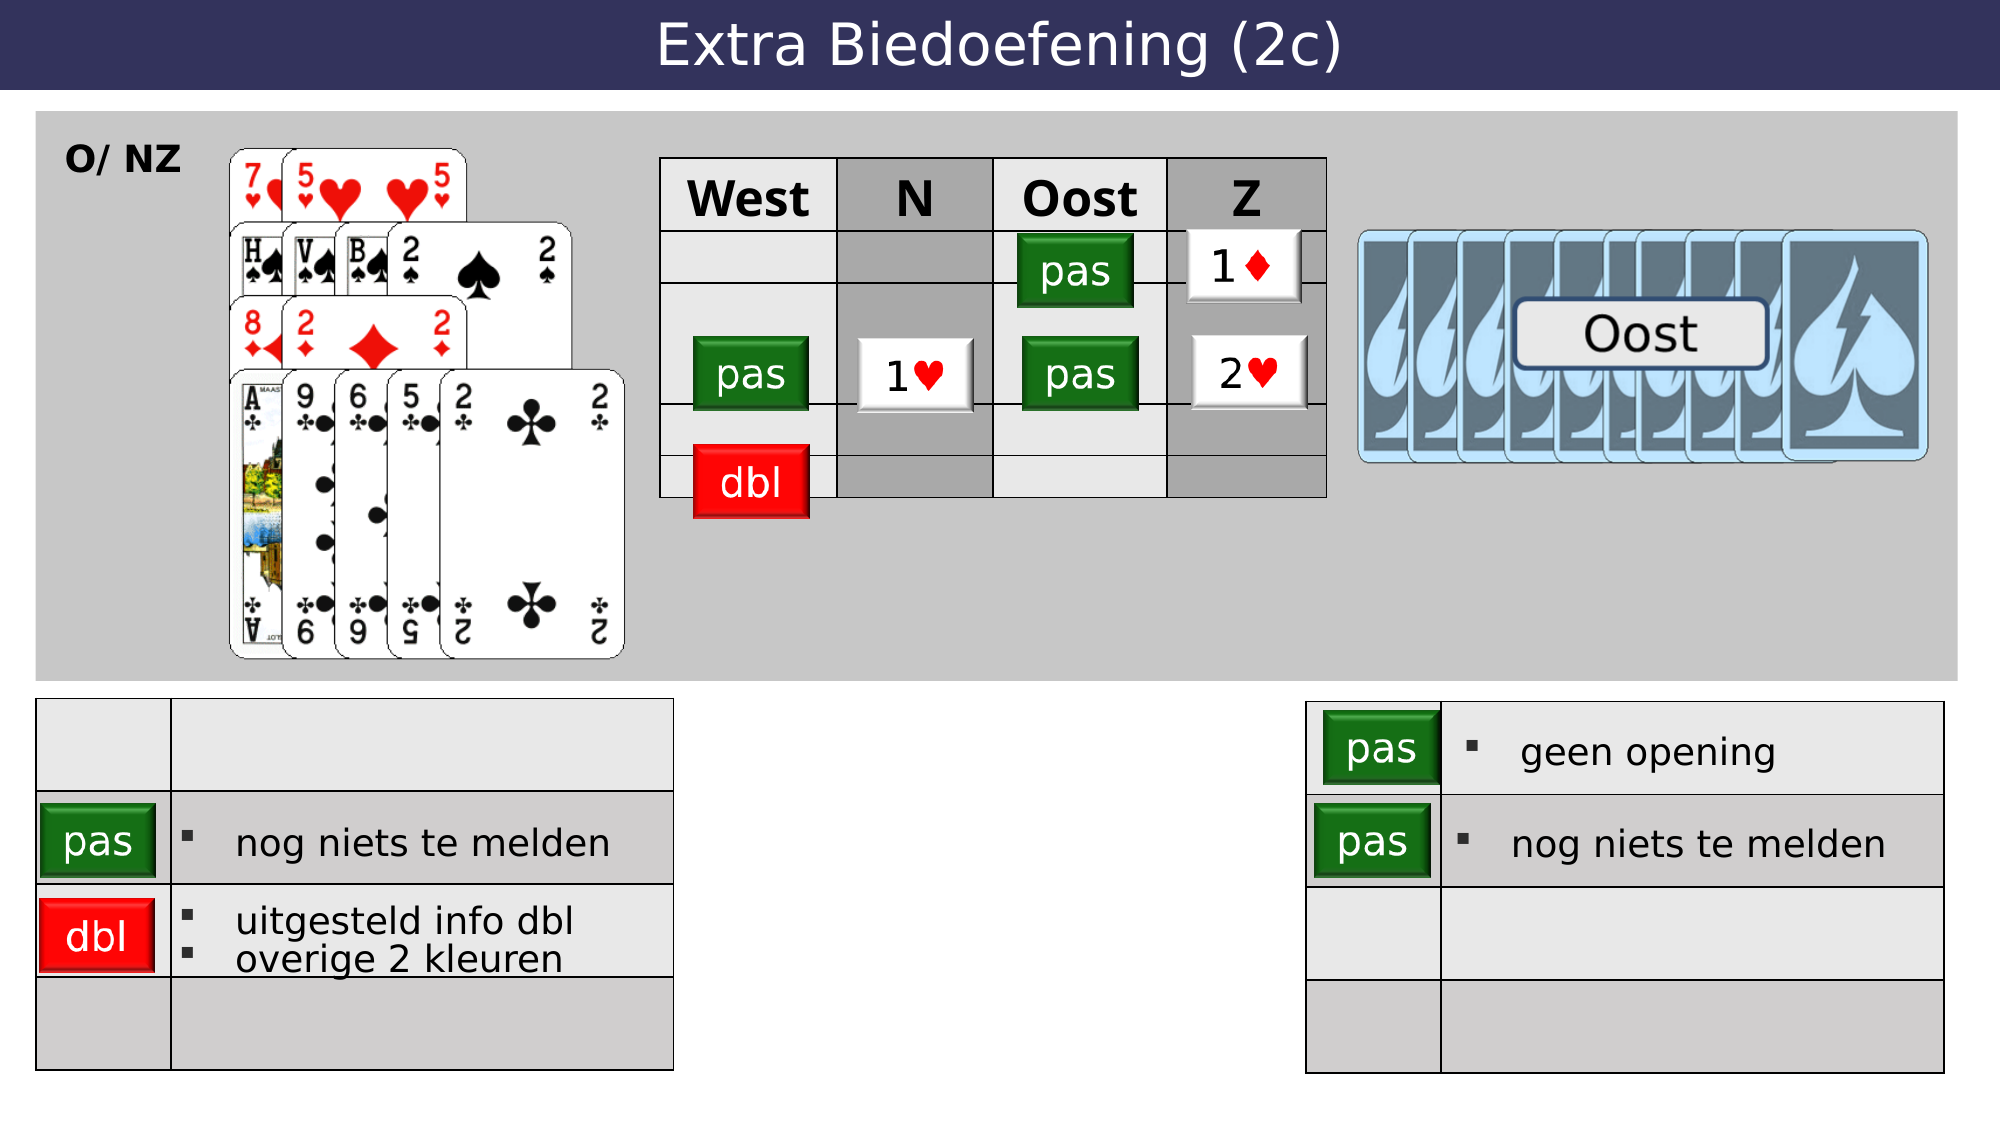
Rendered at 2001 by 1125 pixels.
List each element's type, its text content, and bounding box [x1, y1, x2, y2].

picture [855, 335, 975, 425]
picture [36, 801, 158, 889]
text_box geen opening [1448, 727, 1951, 781]
text_box uitgesteld info dbl overige 2 kleuren [164, 896, 700, 988]
picture [691, 442, 811, 531]
picture [1320, 708, 1442, 797]
text_box O/ NZ [49, 127, 198, 187]
text_box nog niets te melden [1439, 820, 1942, 874]
text_box nog niets te melden [164, 818, 666, 872]
picture [1189, 333, 1309, 422]
picture [689, 334, 811, 422]
title Extra Biedoefening (2c) [0, 0, 2000, 90]
picture [223, 141, 631, 663]
picture [1354, 227, 1932, 465]
picture [1014, 230, 1136, 319]
picture [1311, 801, 1433, 889]
picture [36, 896, 156, 986]
picture [1019, 334, 1141, 422]
picture [1182, 224, 1305, 319]
